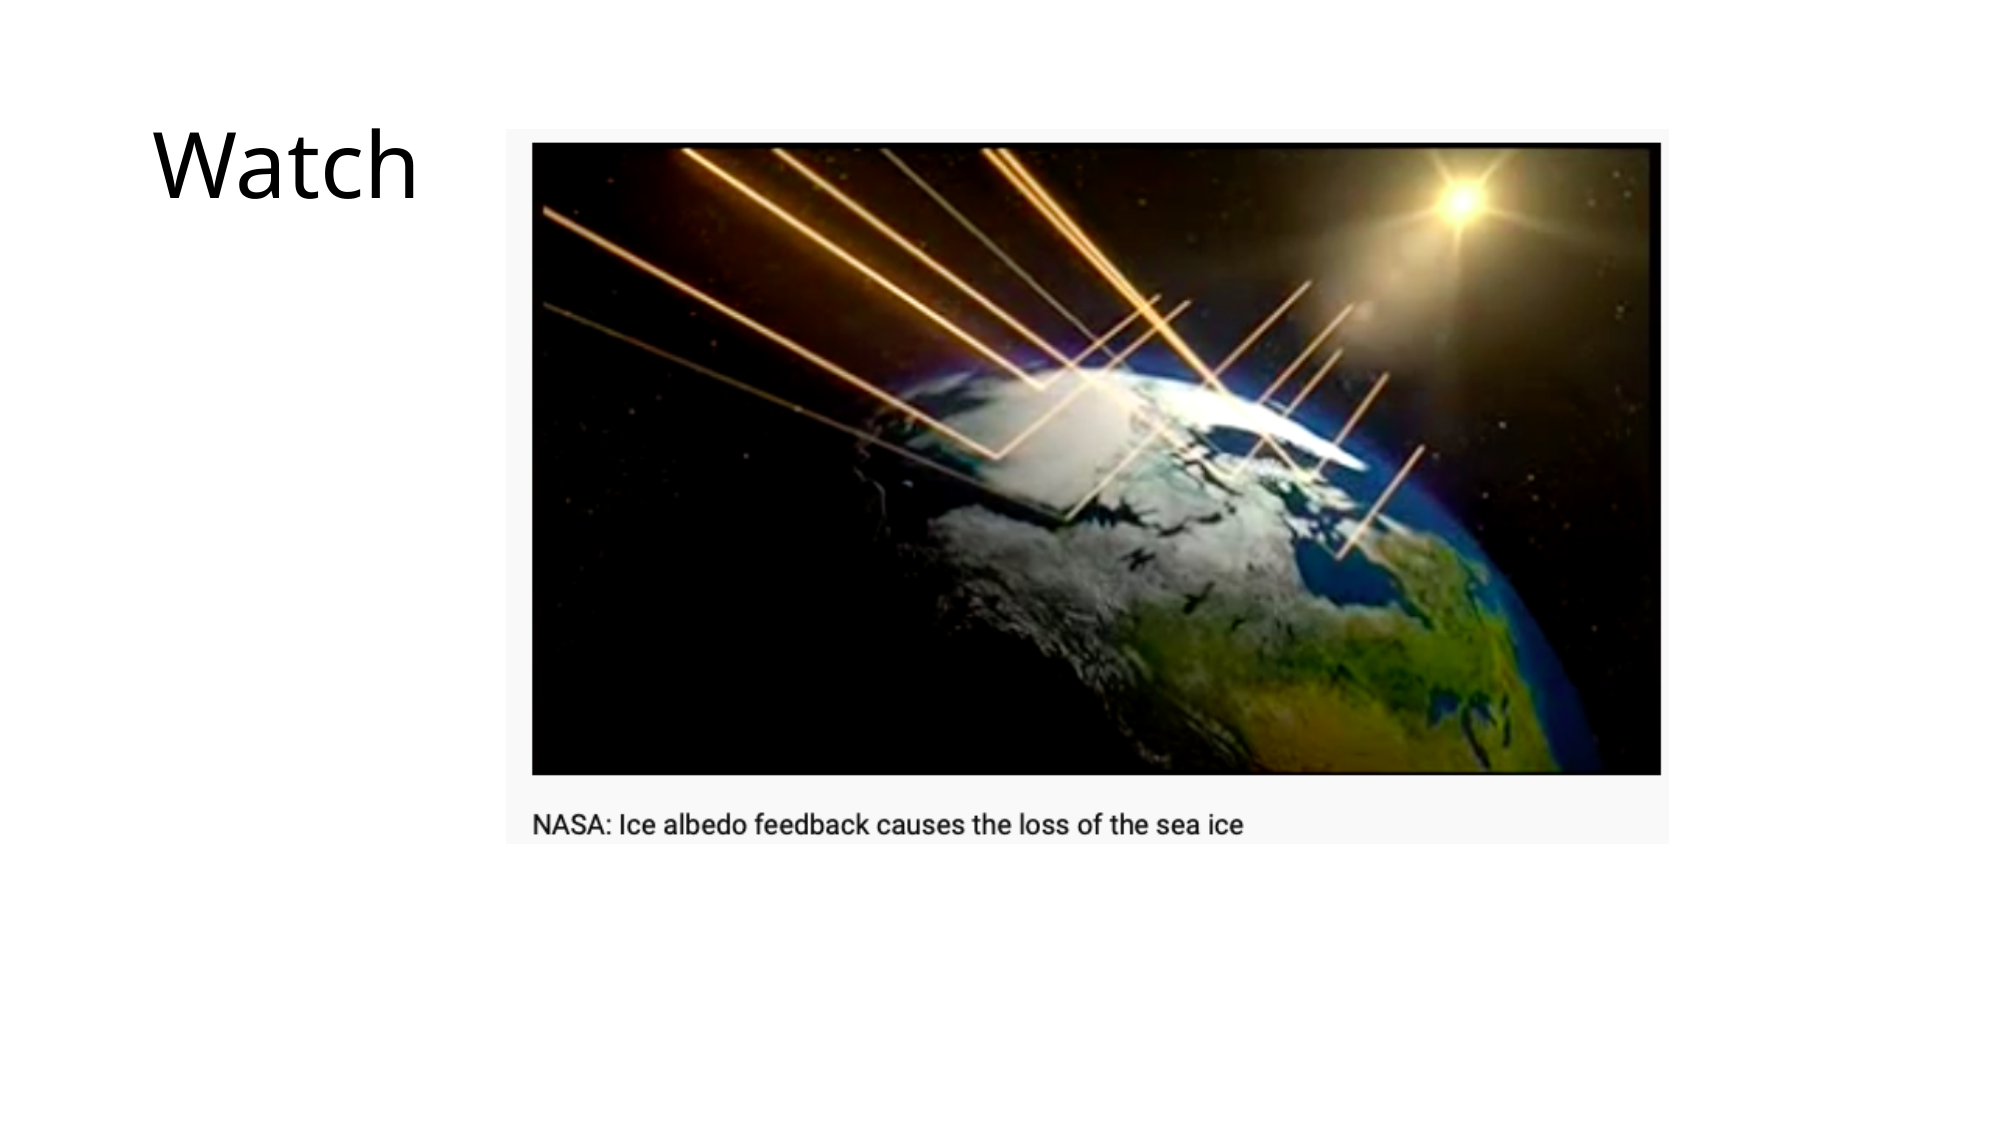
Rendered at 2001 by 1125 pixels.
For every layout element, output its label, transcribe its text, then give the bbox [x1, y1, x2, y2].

title Watch [137, 59, 1863, 278]
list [506, 129, 1669, 844]
